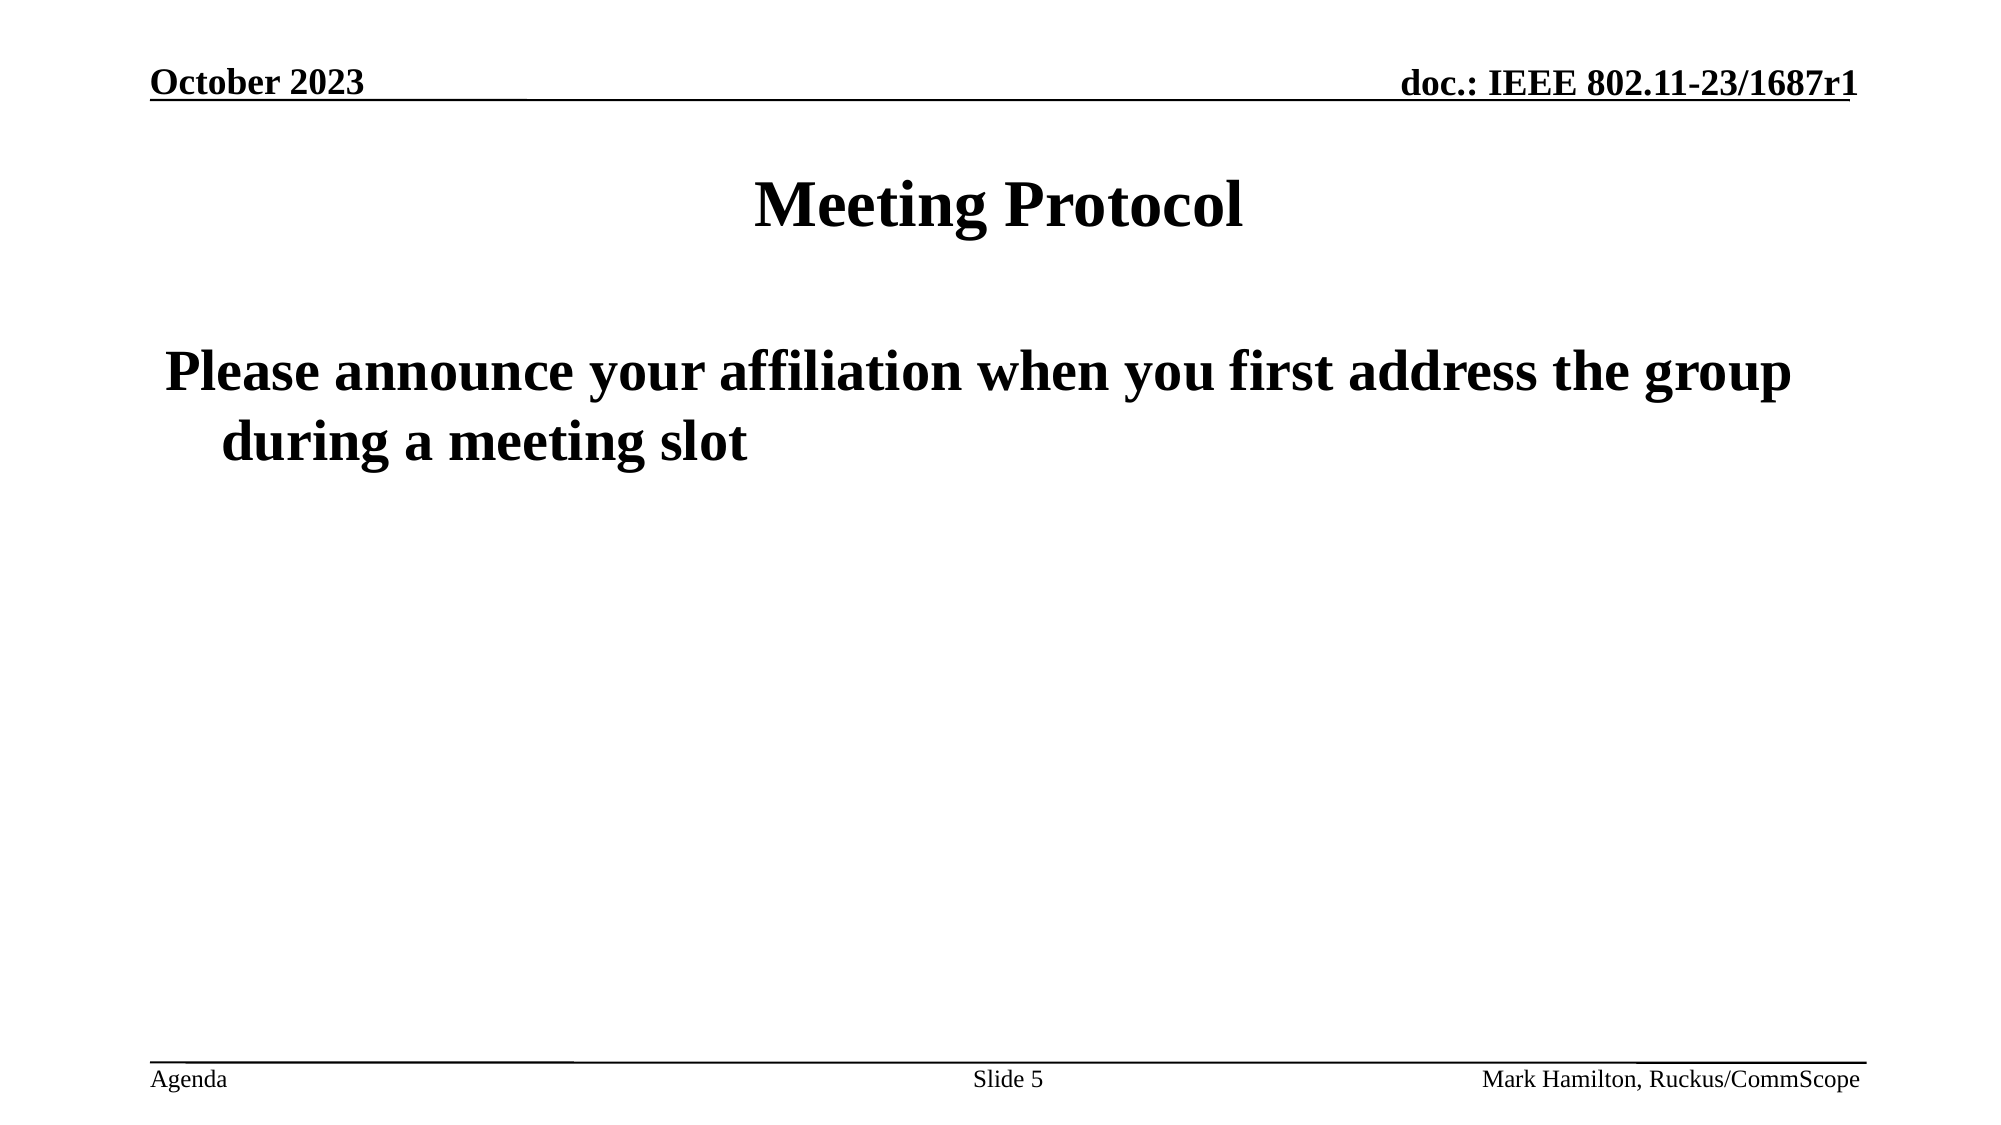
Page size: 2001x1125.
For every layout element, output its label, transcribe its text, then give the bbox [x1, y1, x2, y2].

title Meeting Protocol [149, 112, 1850, 288]
list Please announce your affiliation when you first address the group during a meeting slot [149, 324, 1850, 1000]
slide_number Slide 5 [950, 1061, 1067, 1123]
